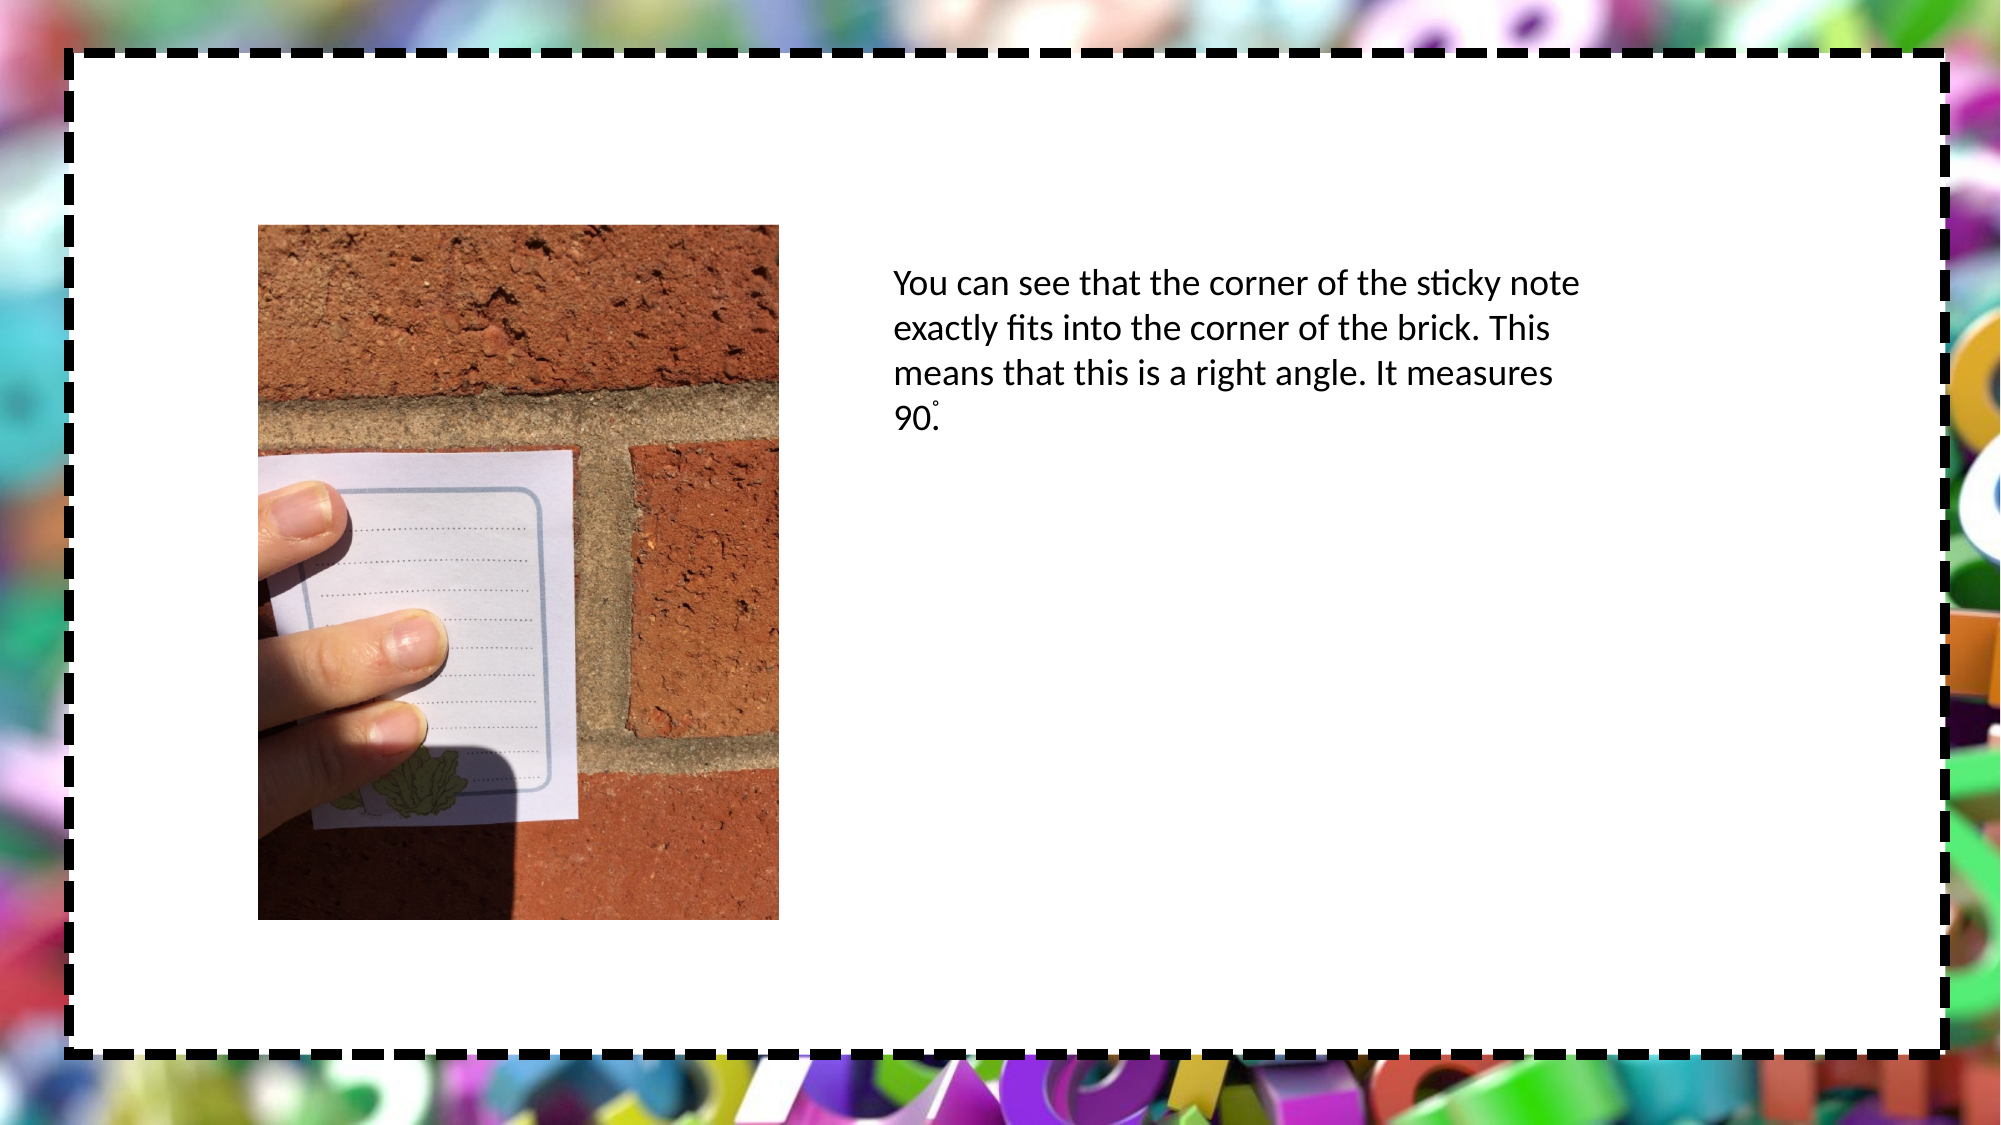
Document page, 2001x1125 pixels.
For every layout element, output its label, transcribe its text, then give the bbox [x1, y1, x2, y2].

text_box You can see that the corner of the sticky note exactly fits into the corner of the brick. This means that this is a right angle. It measures 90֯. [878, 250, 1603, 446]
picture [0, 0, 2001, 1125]
text_box [68, 52, 1946, 1056]
